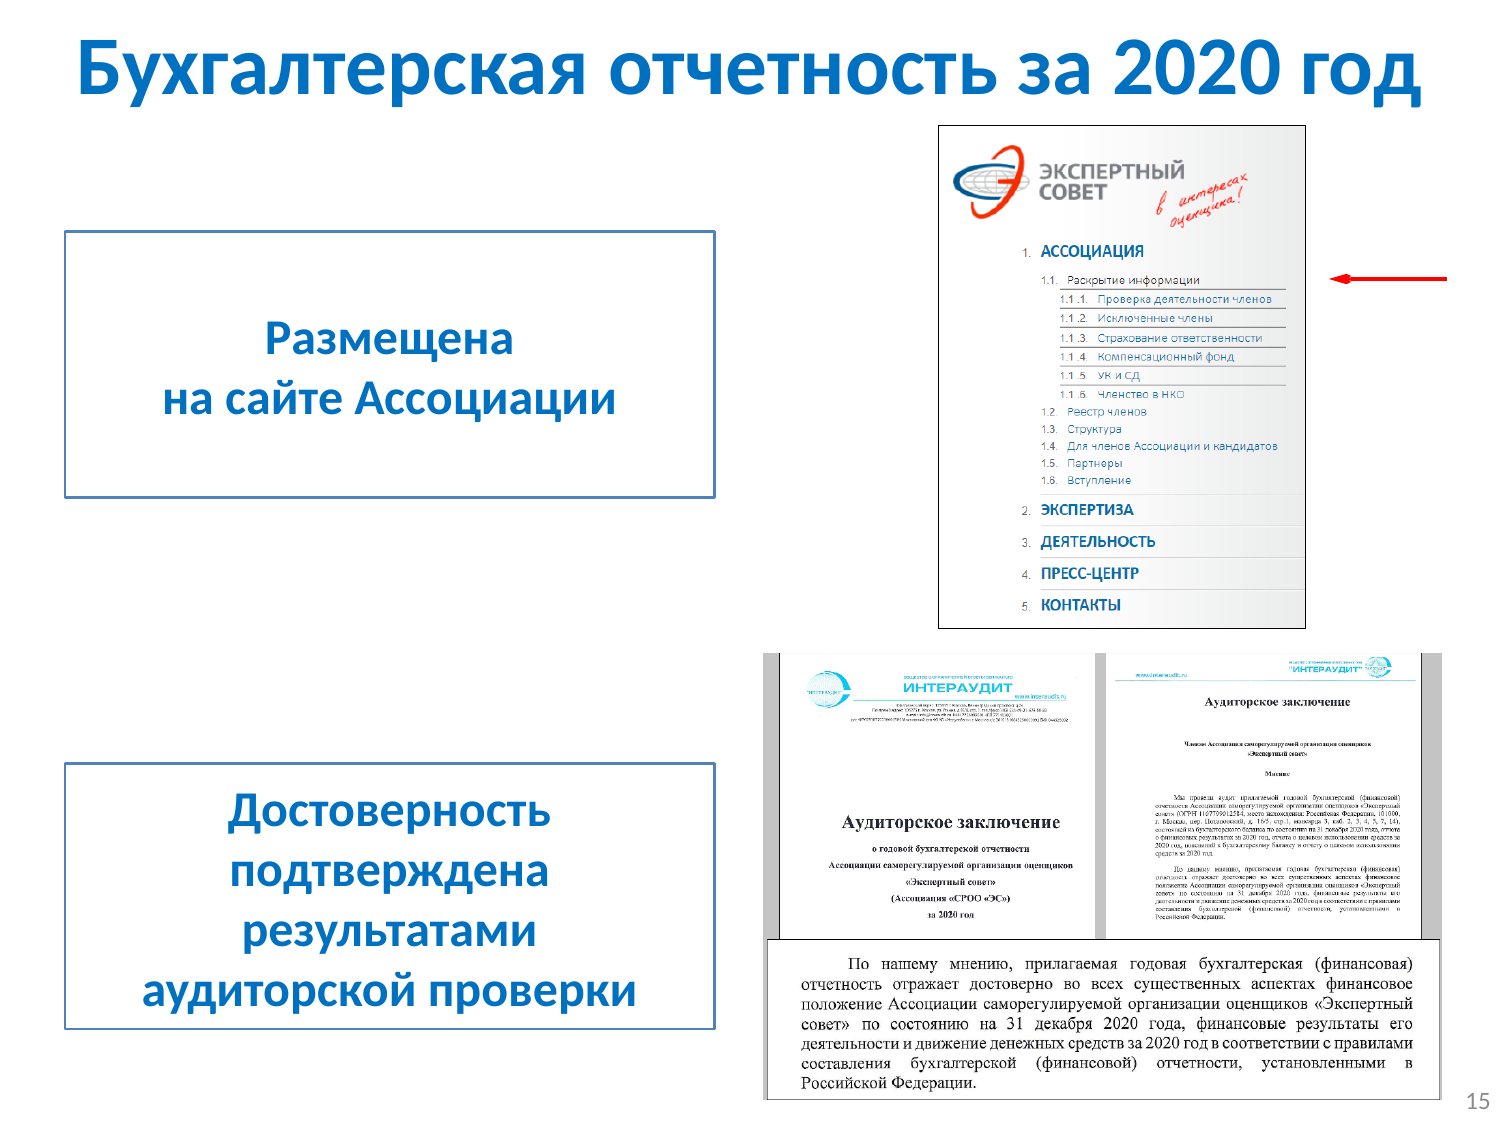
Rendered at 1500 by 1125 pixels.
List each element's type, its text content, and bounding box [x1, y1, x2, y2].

text_box Достоверность подтверждена результатами аудиторской проверки [64, 763, 715, 1029]
picture [938, 125, 1306, 630]
text_box Бухгалтерская отчетность за 2020 год [0, 0, 1500, 121]
text_box Размещена на сайте Ассоциации [64, 231, 715, 498]
slide_number 15 [1156, 1069, 1500, 1125]
picture [763, 653, 1442, 1100]
